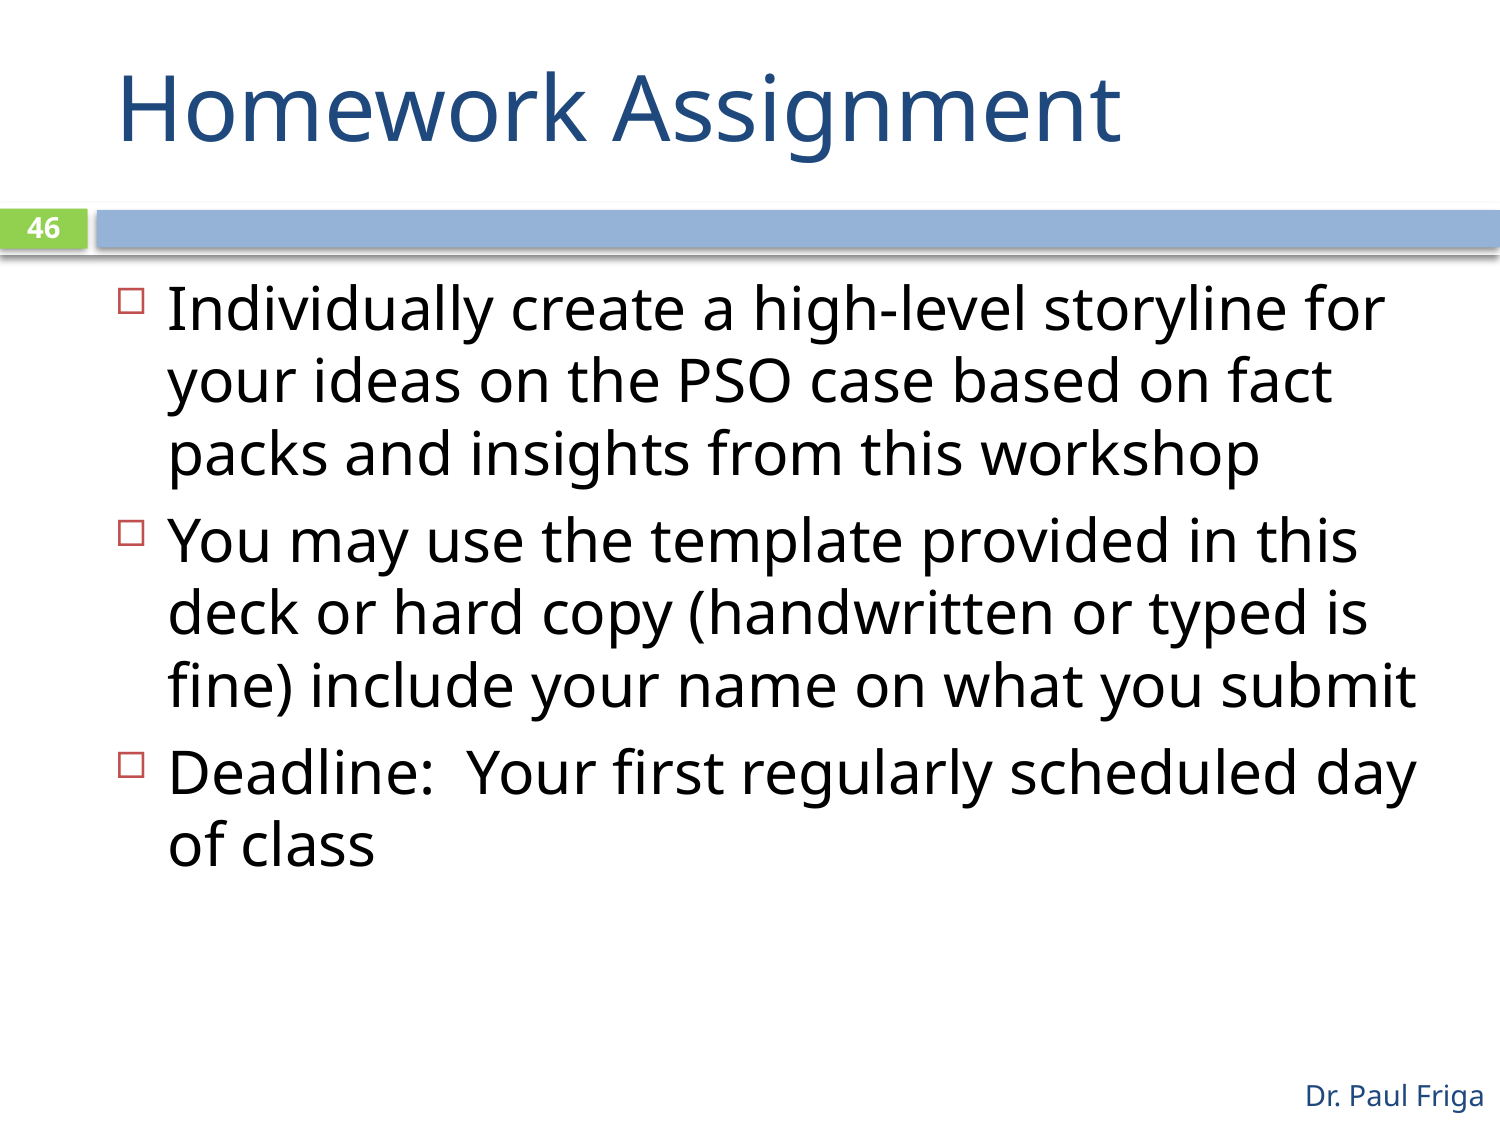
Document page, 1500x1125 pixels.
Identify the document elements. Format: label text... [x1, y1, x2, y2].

title Homework Assignment [100, 0, 1438, 210]
slide_number 46 [0, 208, 88, 249]
list Individually create a high-level storyline for your ideas on the PSO case based on fact packs and insights from this workshop You may use the template provided in this deck or hard copy (handwritten or typed is fine) include your name on what you submit Deadline: Your first regularly scheduled day of class [100, 262, 1438, 1000]
